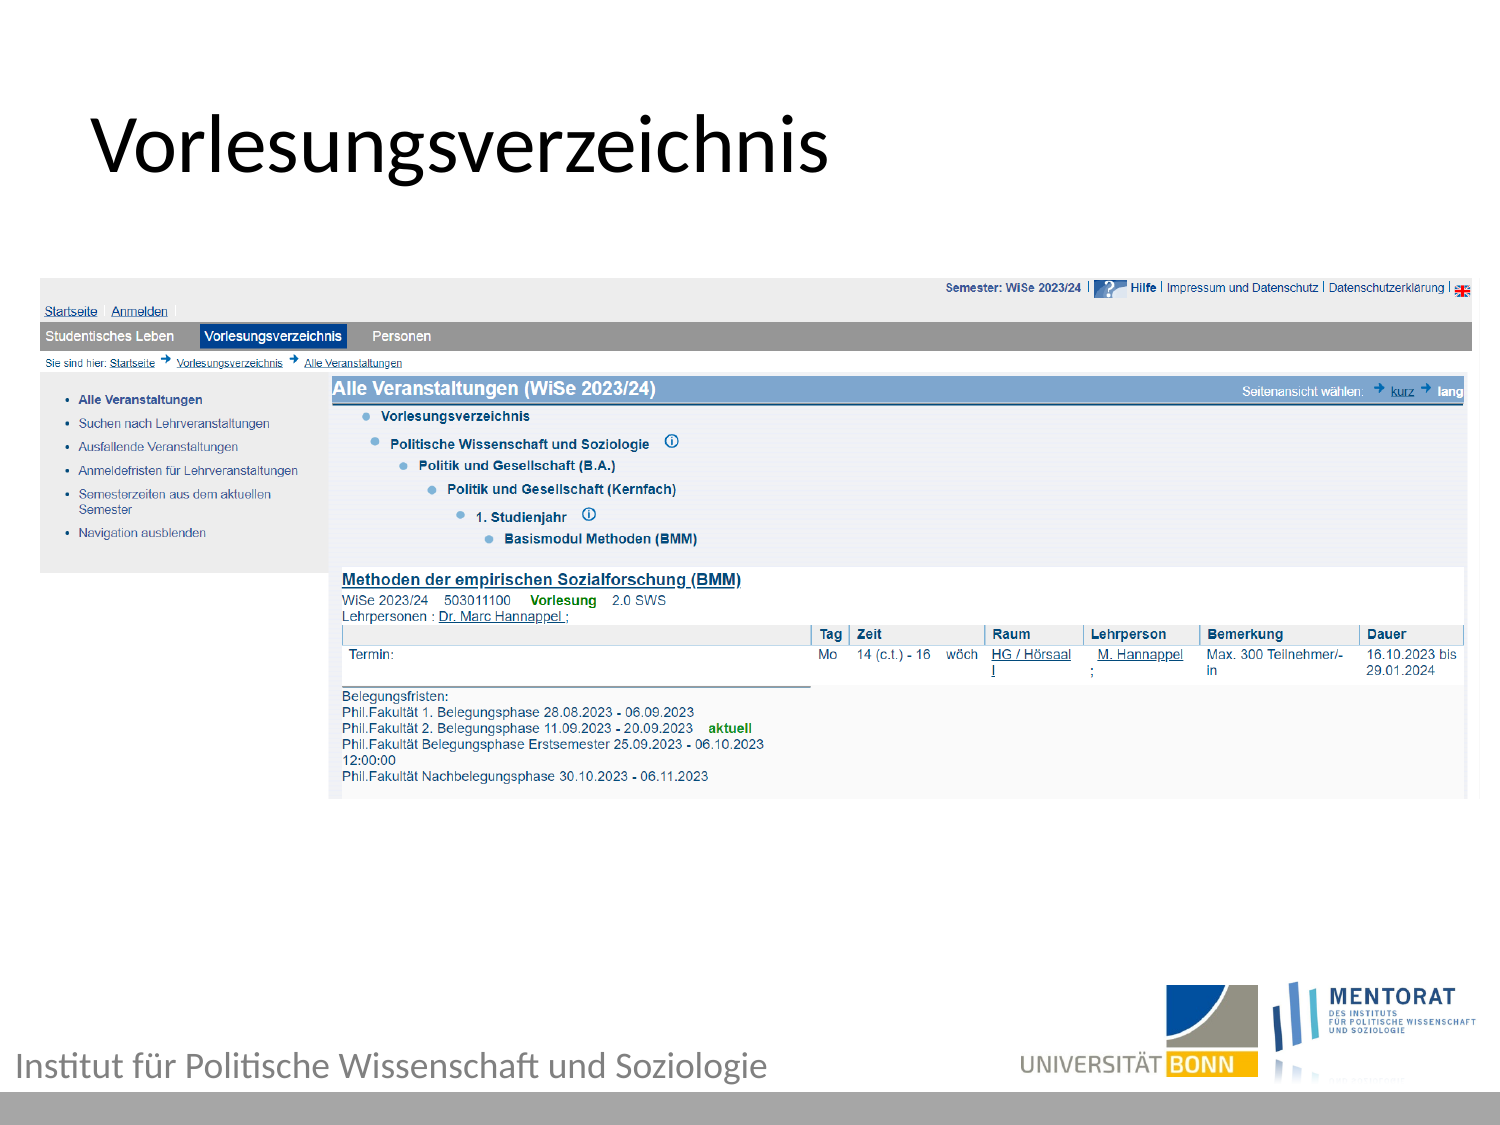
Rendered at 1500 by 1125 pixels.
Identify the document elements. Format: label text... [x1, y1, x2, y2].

picture [1021, 985, 1258, 1077]
picture [1269, 977, 1480, 1084]
picture [39, 278, 1480, 799]
title Vorlesungsverzeichnis [75, 45, 1425, 233]
